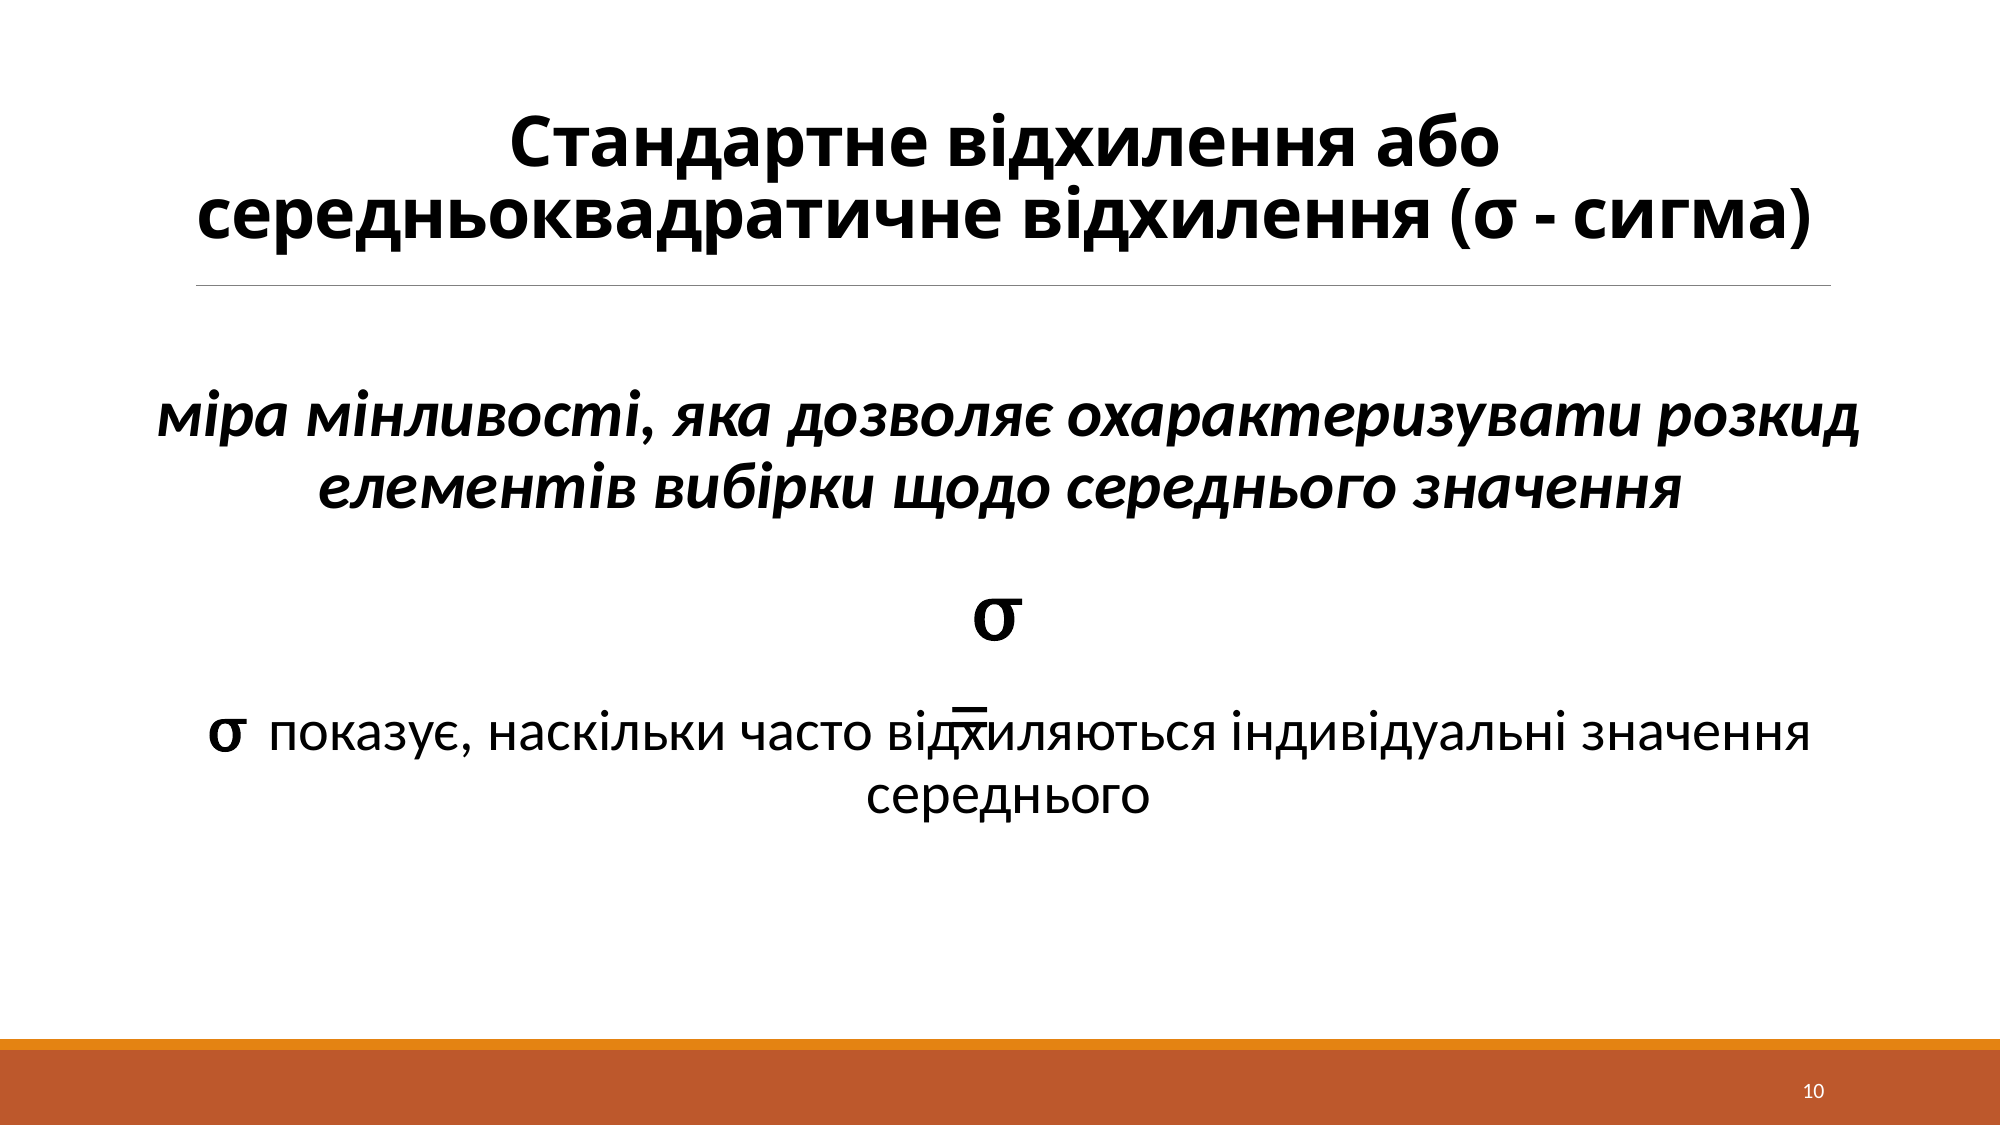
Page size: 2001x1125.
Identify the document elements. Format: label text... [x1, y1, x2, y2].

slide_number 10 [1624, 1059, 1840, 1120]
title Стандартне відхилення або середньоквадратичне відхилення (σ - сигма) [180, 31, 1830, 260]
list міра мінливості, яка дозволяє охарактеризувати розкид елементів вибірки щодо середнього значення σ показує, наскільки часто відхиляються індивідуальні значення середнього [72, 371, 1931, 925]
